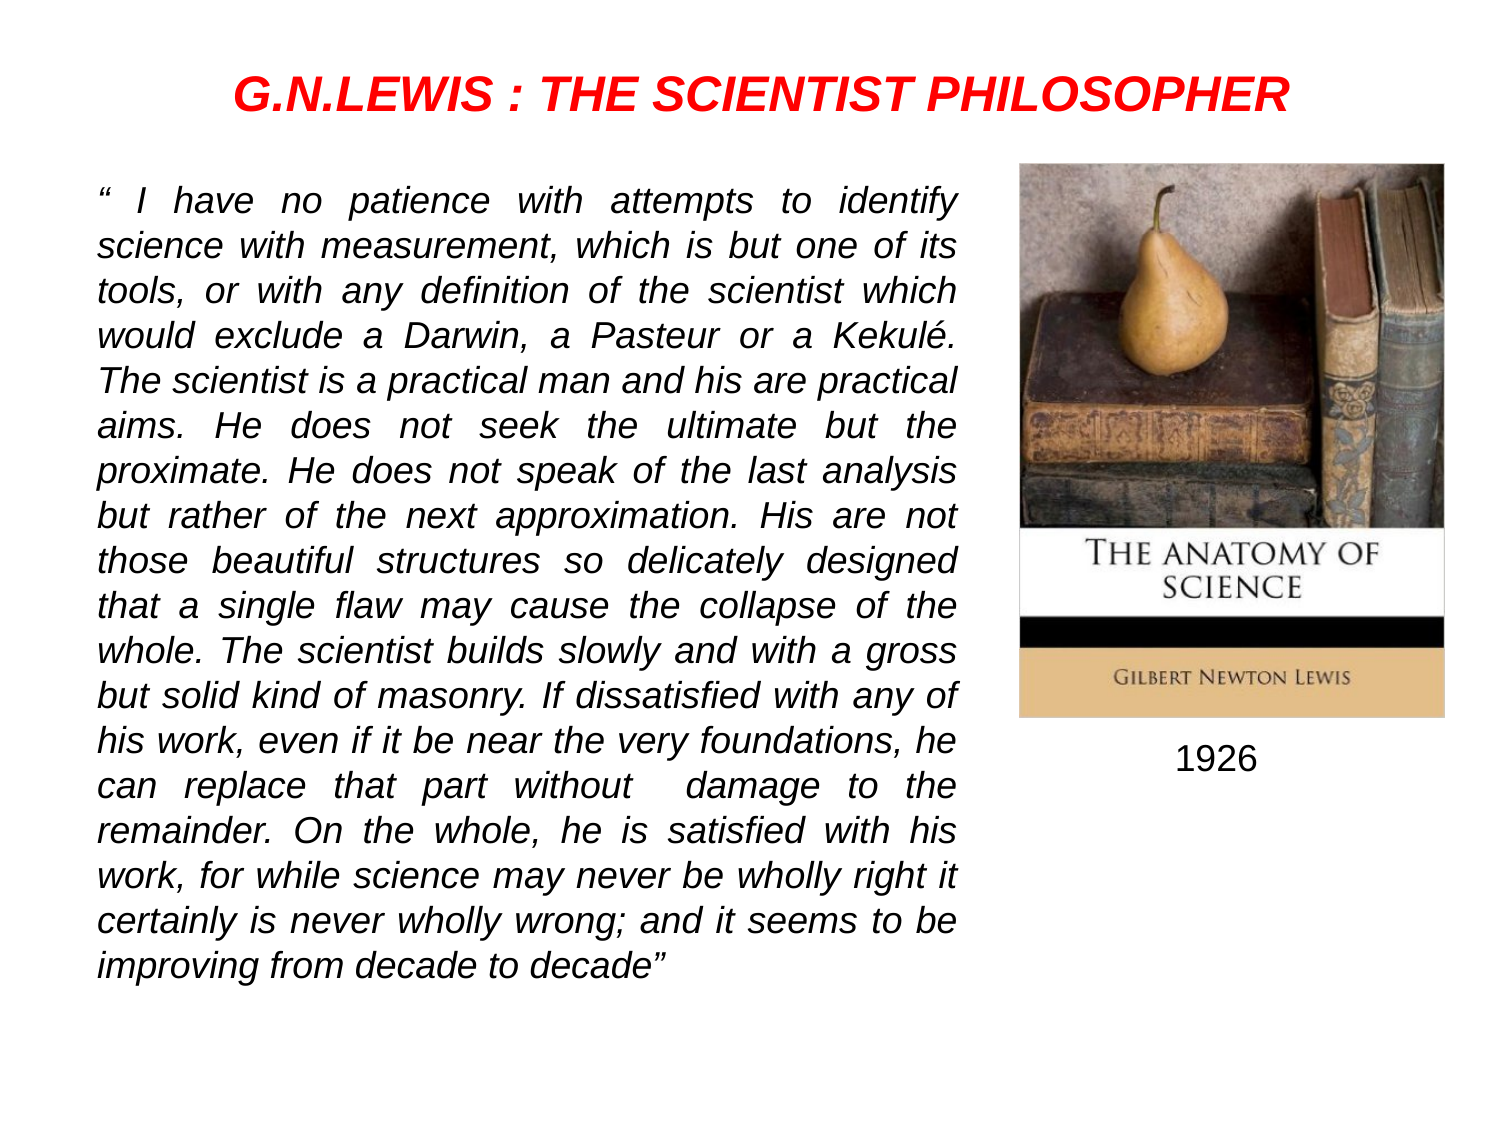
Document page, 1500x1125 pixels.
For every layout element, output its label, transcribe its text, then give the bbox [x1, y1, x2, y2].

text_box 1926 [1160, 726, 1278, 787]
text_box “ I have no patience with attempts to identify science with measurement, which is but one of its tools, or with any definition of the scientist which would exclude a Darwin, a Pasteur or a Kekulé. The scientist is a practical man and his are practical aims. He does not seek the ultimate but the proximate. He does not speak of the last analysis but rather of the next approximation. His are not those beautiful structures so delicately designed that a single flaw may cause the collapse of the whole. The scientist builds slowly and with a gross but solid kind of masonry. If dissatisfied with any of his work, even if it be near the very foundations, he can replace that part without damage to the remainder. On the whole, he is satisfied with his work, for while science may never be wholly right it certainly is never wholly wrong; and it seems to be improving from decade to decade” [82, 168, 973, 993]
text_box G.N.LEWIS : THE SCIENTIST PHILOSOPHER [159, 54, 1365, 190]
picture [1019, 163, 1445, 719]
